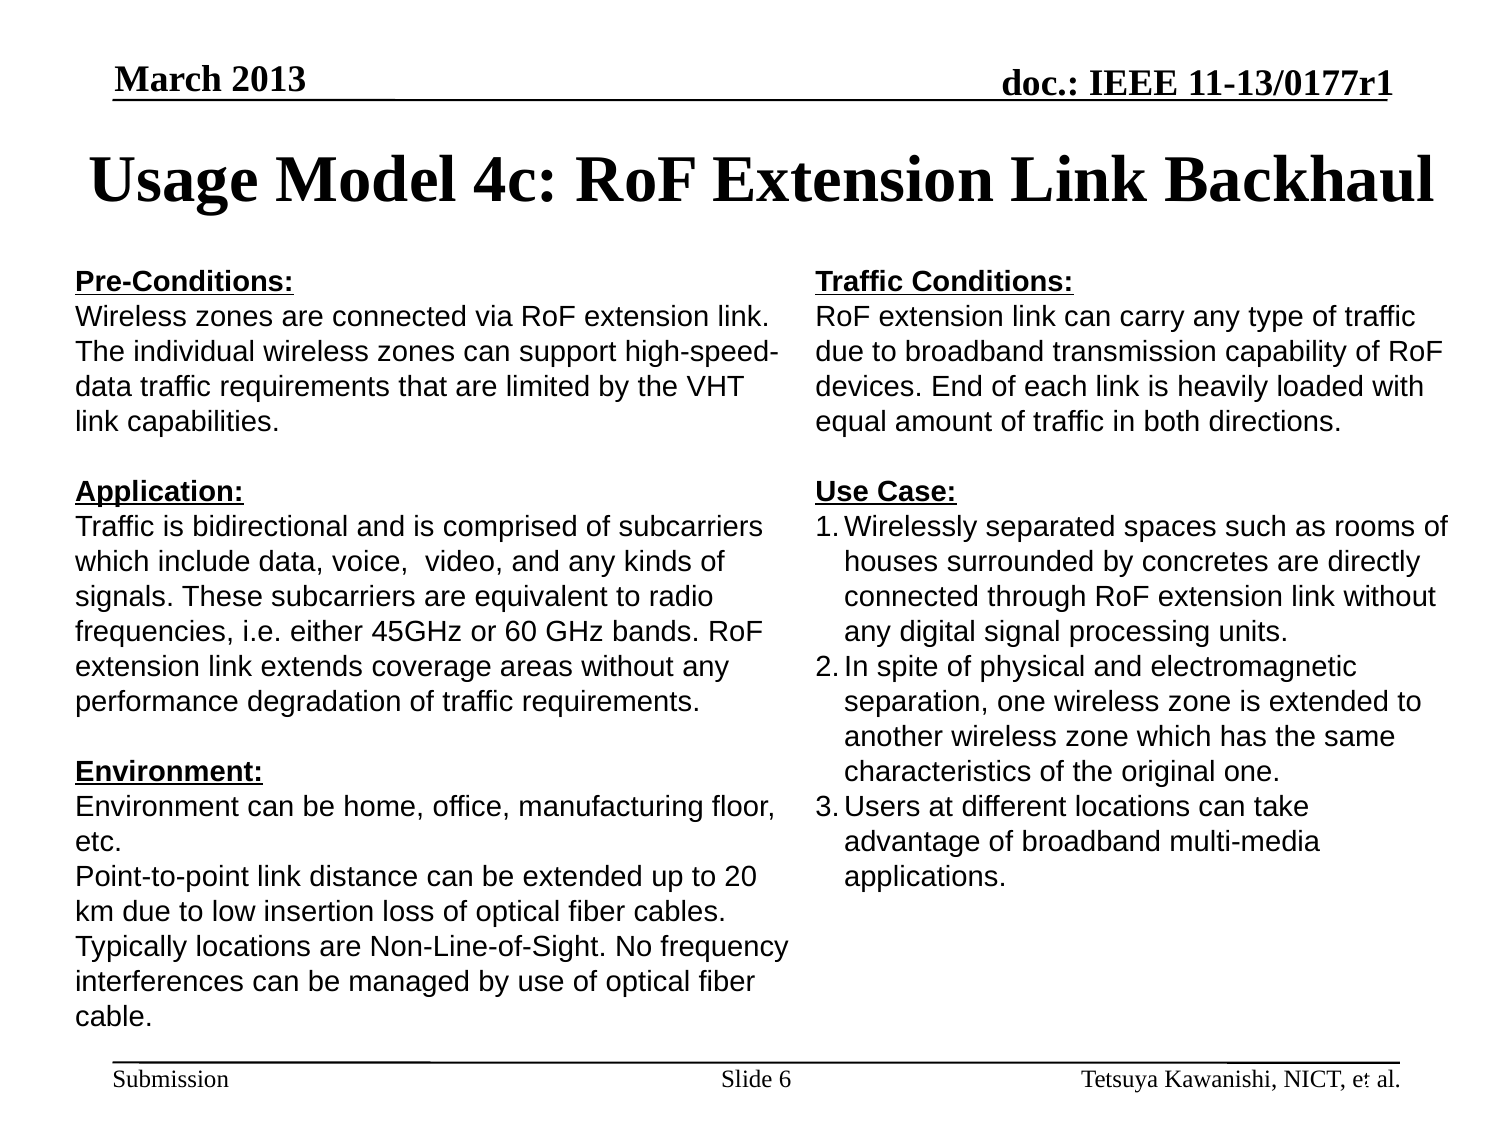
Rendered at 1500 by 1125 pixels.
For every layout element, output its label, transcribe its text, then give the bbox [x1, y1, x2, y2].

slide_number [114, 54, 423, 87]
text_box Pre-Conditions: Wireless zones are connected via RoF extension link. The individual wireless zones can support high-speed-data traffic requirements that are limited by the VHT link capabilities. Application: Traffic is bidirectional and is comprised of subcarriers which include data, voice, video, and any kinds of signals. These subcarriers are equivalent to radio frequencies, i.e. either 45GHz or 60 GHz bands. RoF extension link extends coverage areas without any performance degradation of traffic requirements. Environment: Environment can be home, office, manufacturing floor, etc. Point-to-point link distance can be extended up to 20 km due to low insertion loss of optical fiber cables. Typically locations are Non-Line-of-Sight. No frequency interferences can be managed by use of optical fiber cable. [60, 255, 806, 1040]
slide_number Slide 6 [712, 1061, 800, 1123]
text_box 6 [1074, 1065, 1388, 1103]
title Usage Model 4c: RoF Extension Link Backhaul [59, 87, 1465, 263]
footer Tetsuya Kawanishi, NICT, et al. [878, 1061, 1402, 1093]
text_box Traffic Conditions: RoF extension link can carry any type of traffic due to broadband transmission capability of RoF devices. End of each link is heavily loaded with equal amount of traffic in both directions. Use Case: Wirelessly separated spaces such as rooms of houses surrounded by concretes are directly connected through RoF extension link without any digital signal processing units. In spite of physical and electromagnetic separation, one wireless zone is extended to another wireless zone which has the same characteristics of the original one. Users at different locations can take advantage of broadband multi-media applications. [800, 255, 1465, 900]
